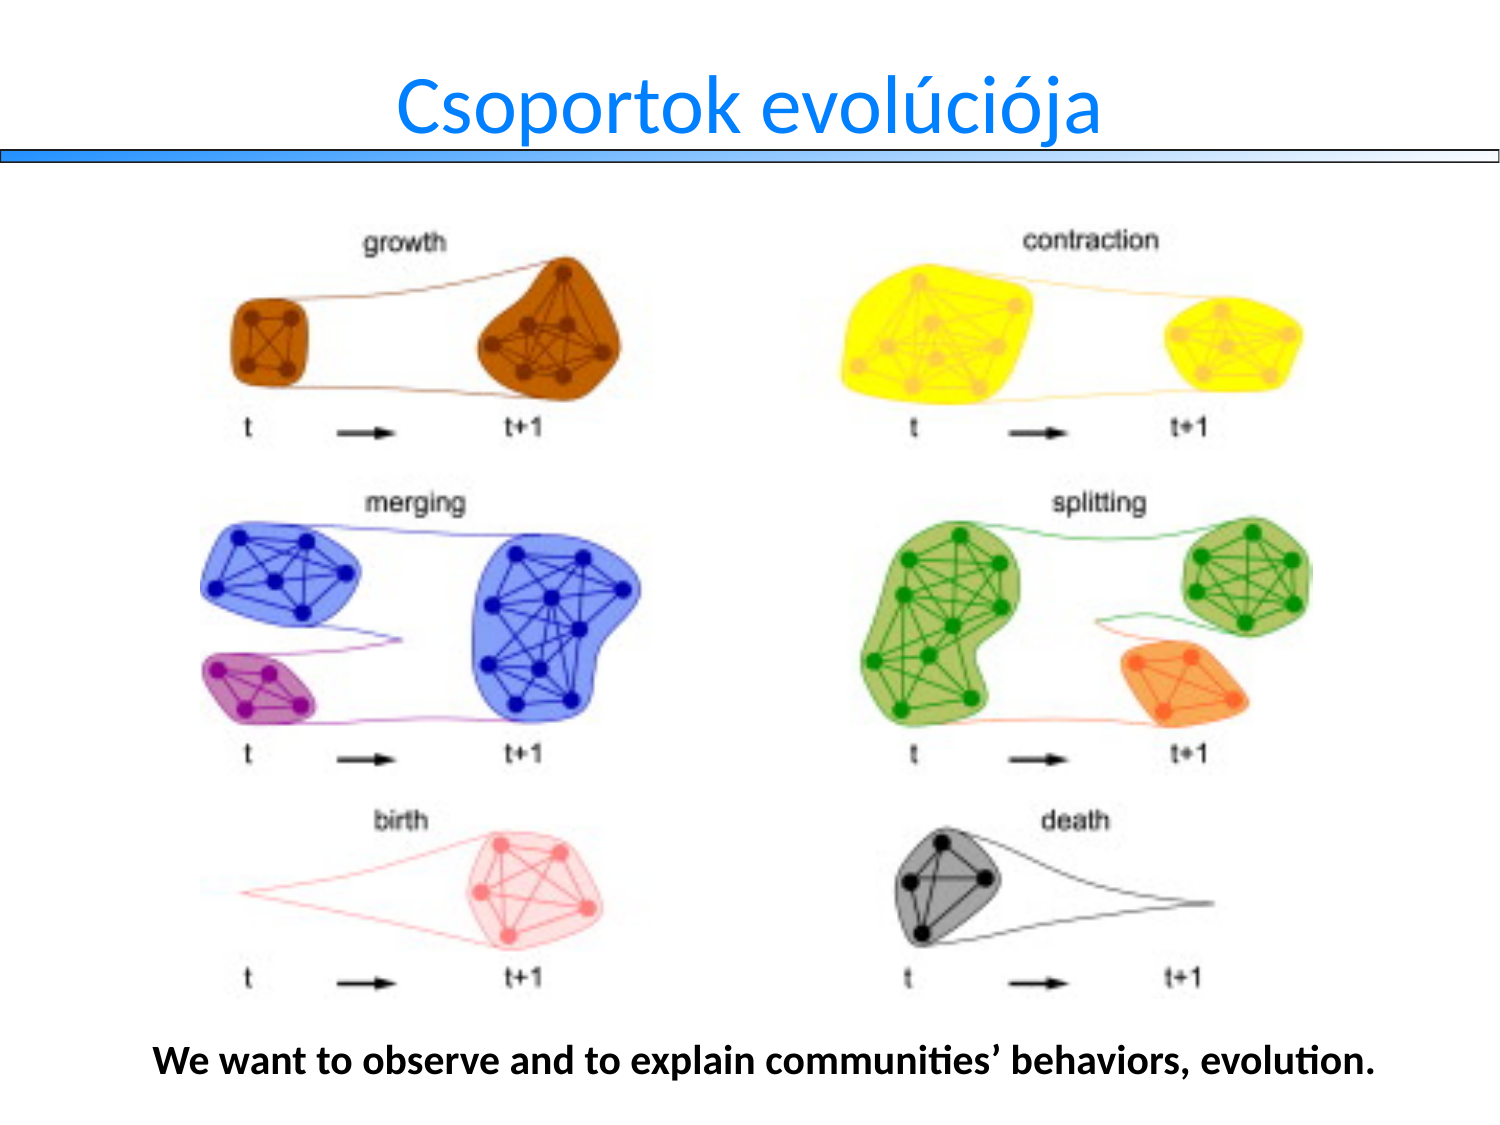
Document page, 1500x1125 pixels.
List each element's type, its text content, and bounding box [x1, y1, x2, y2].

picture [199, 224, 1313, 1000]
text_box We want to observe and to explain communities’ behaviors, evolution. [137, 1025, 1463, 1090]
title Csoportok evolúciója [137, 32, 1363, 158]
